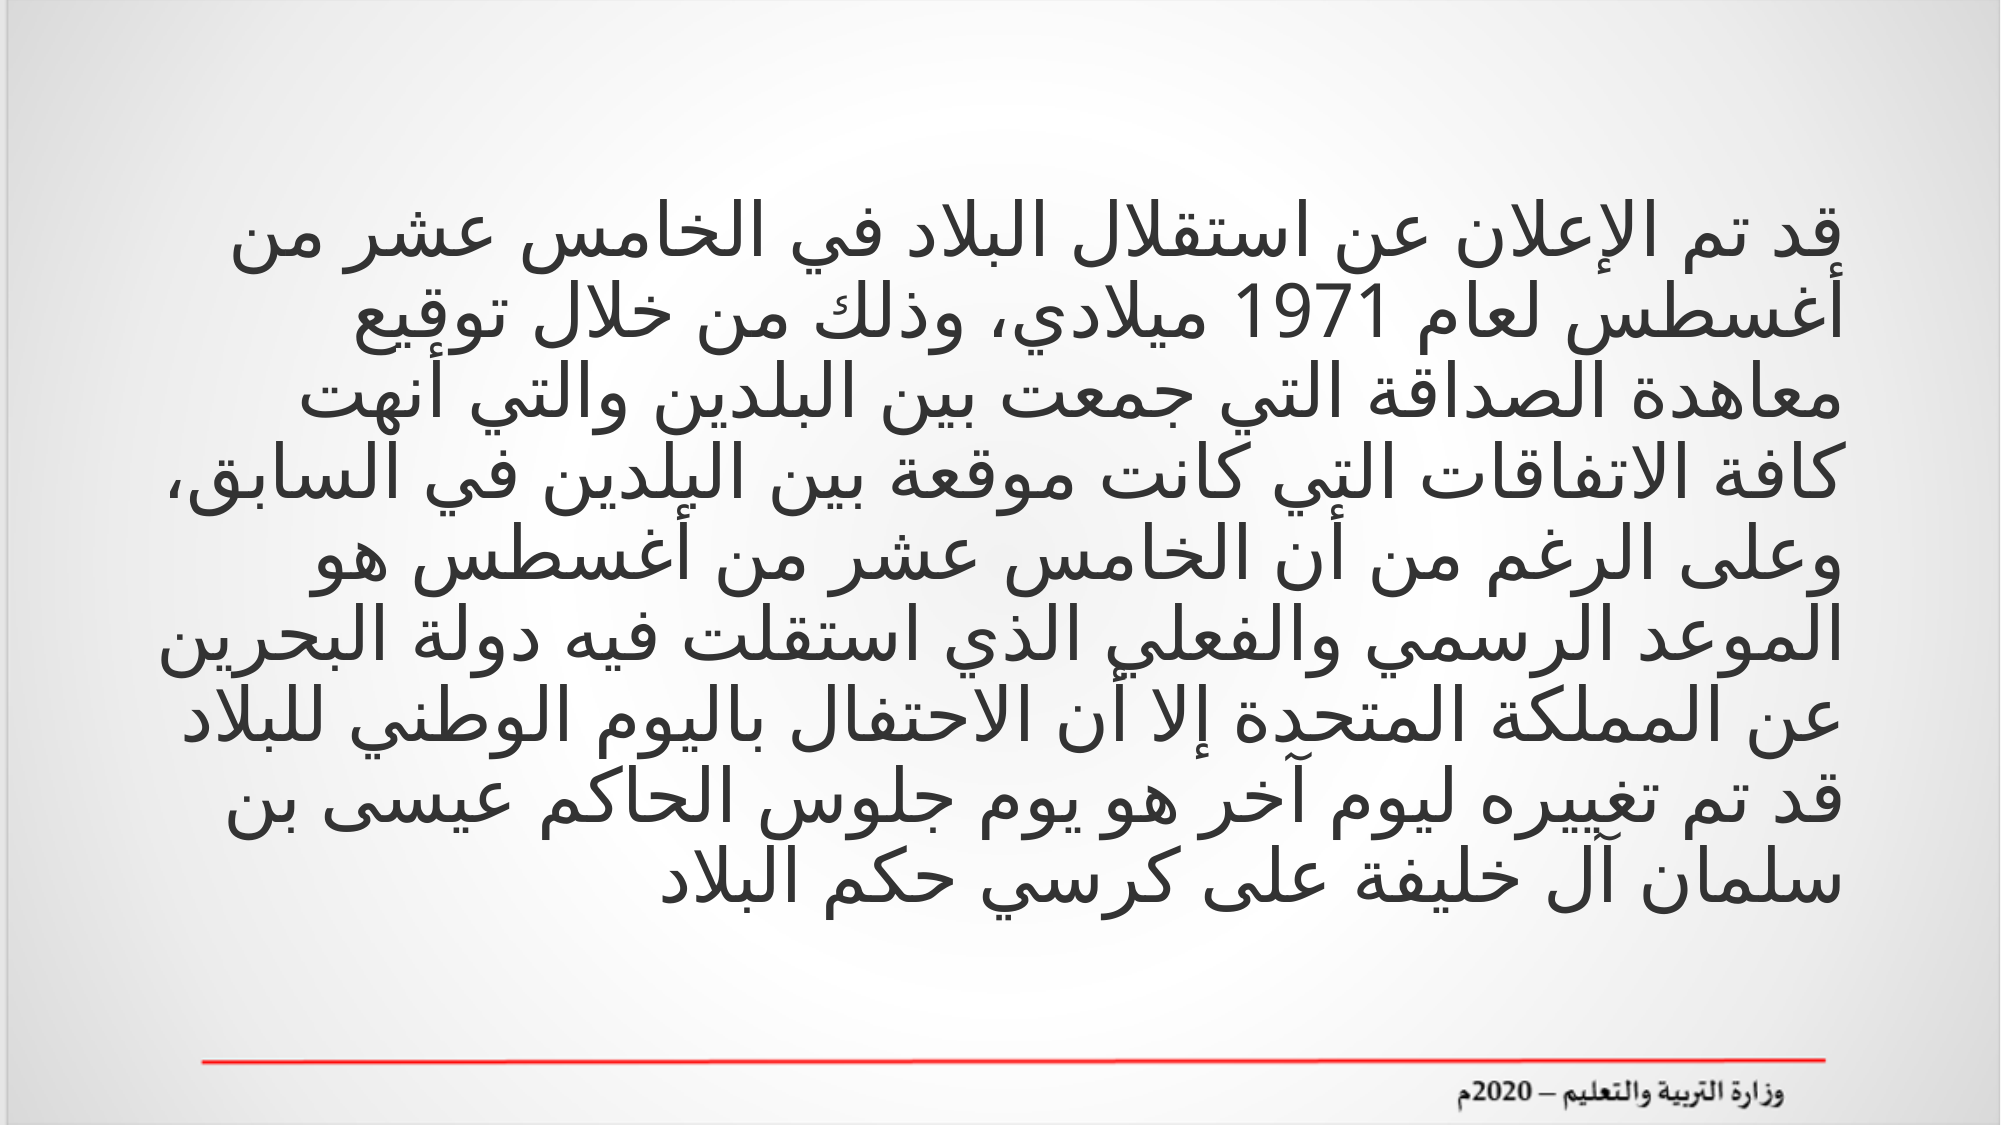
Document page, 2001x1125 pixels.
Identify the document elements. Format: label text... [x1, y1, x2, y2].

picture [0, 0, 2001, 1125]
list قد تم الإعلان عن استقلال البلاد في الخامس عشر من أغسطس لعام 1971 ميلادي، وذلك من خلال توقيع معاهدة الصداقة التي جمعت بين البلدين والتي أنهت كافة الاتفاقات التي كانت موقعة بين البلدين في السابق، وعلى الرغم من أن الخامس عشر من أغسطس هو الموعد الرسمي والفعلي الذي استقلت فيه دولة البحرين عن المملكة المتحدة إلا أن الاحتفال باليوم الوطني للبلاد قد تم تغييره ليوم آخر هو يوم جلوس الحاكم عيسى بن سلمان آل خليفة على كرسي حكم البلاد [137, 184, 1863, 1014]
